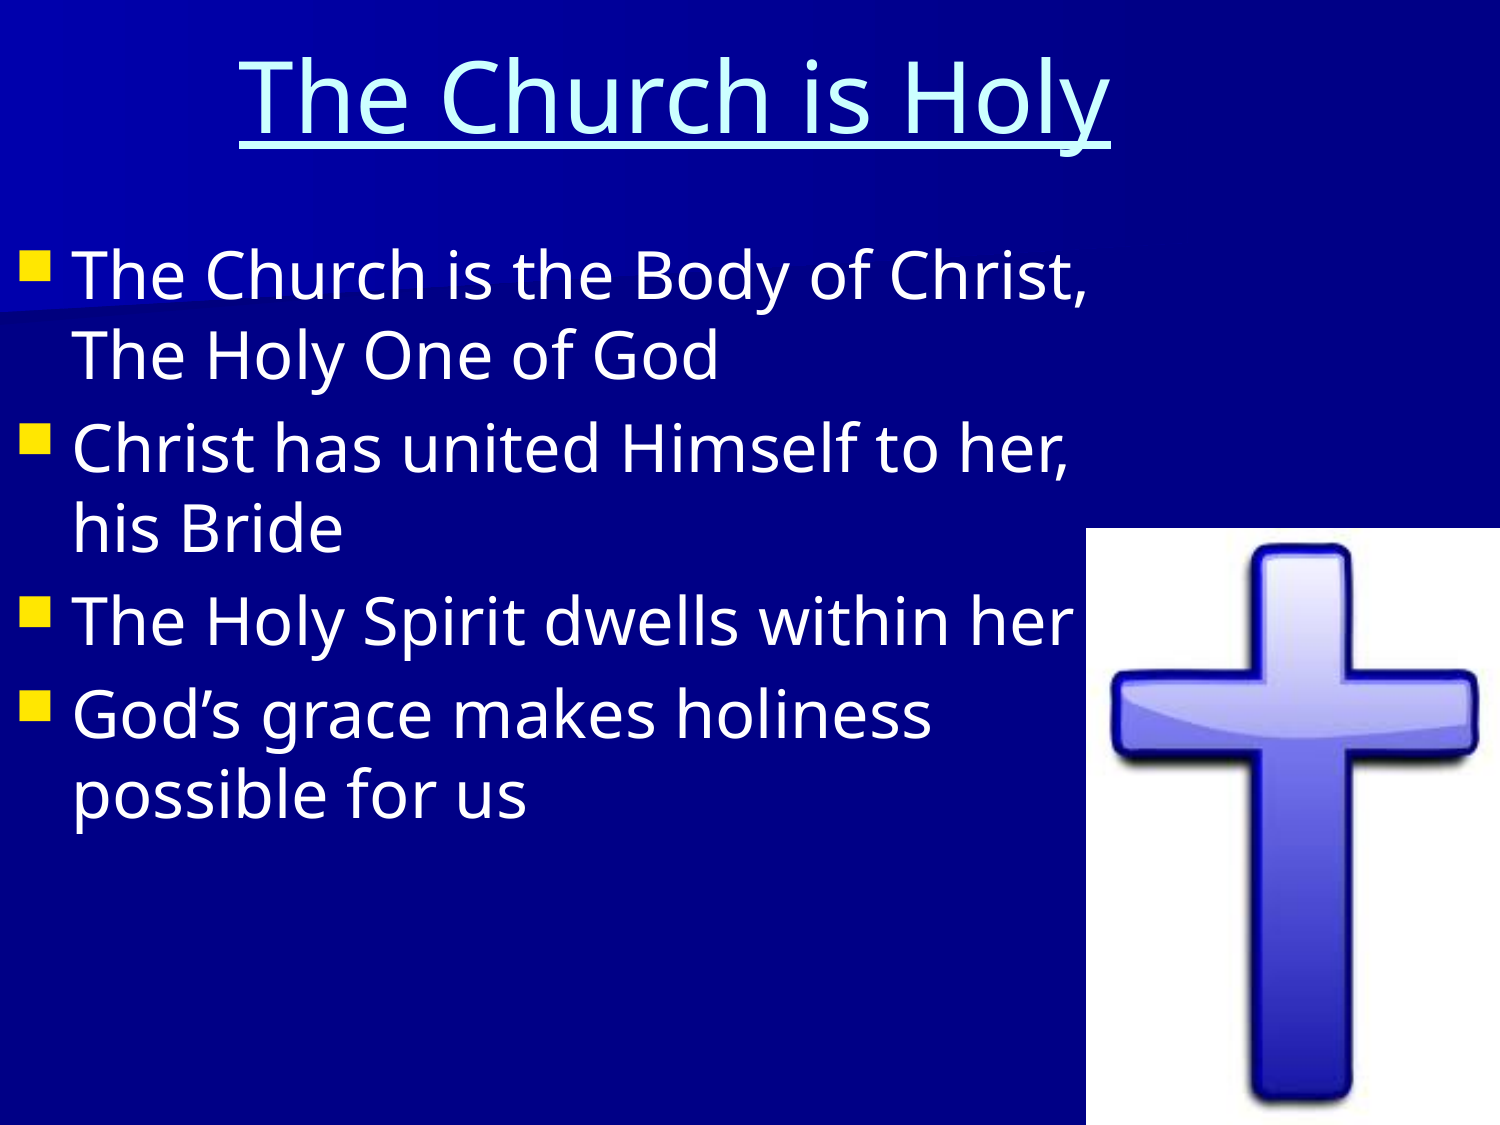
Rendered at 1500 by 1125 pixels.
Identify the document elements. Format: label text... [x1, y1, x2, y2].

picture [1086, 527, 1500, 1125]
title The Church is Holy [0, 0, 1350, 188]
list The Church is the Body of Christ, The Holy One of God Christ has united Himself to her, his Bride The Holy Spirit dwells within her God’s grace makes holiness possible for us [0, 224, 1125, 963]
